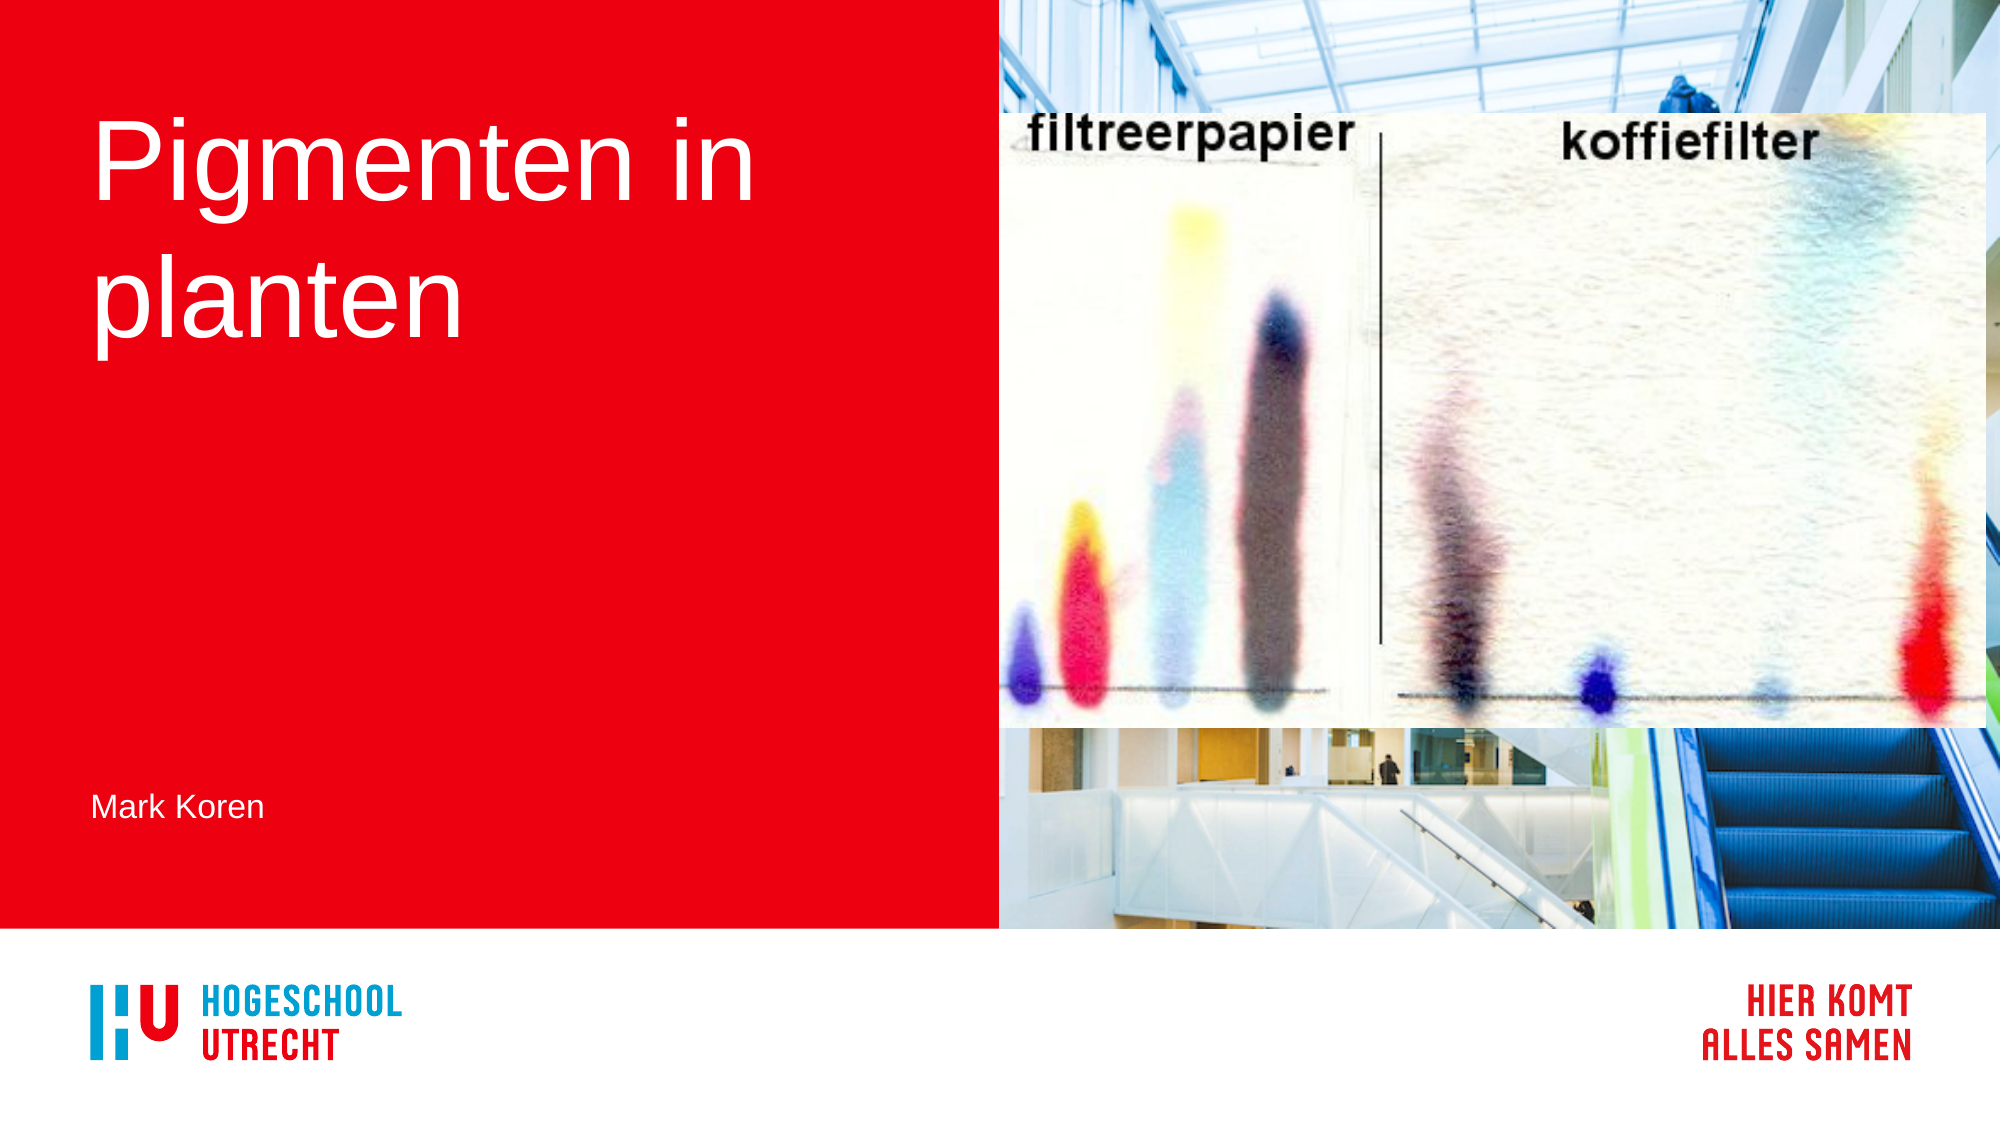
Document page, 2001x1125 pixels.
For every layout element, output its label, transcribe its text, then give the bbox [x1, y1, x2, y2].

picture [1703, 984, 1912, 1062]
title Pigmenten in planten [90, 78, 918, 664]
list Mark Koren [90, 773, 918, 834]
picture [999, 0, 2000, 929]
